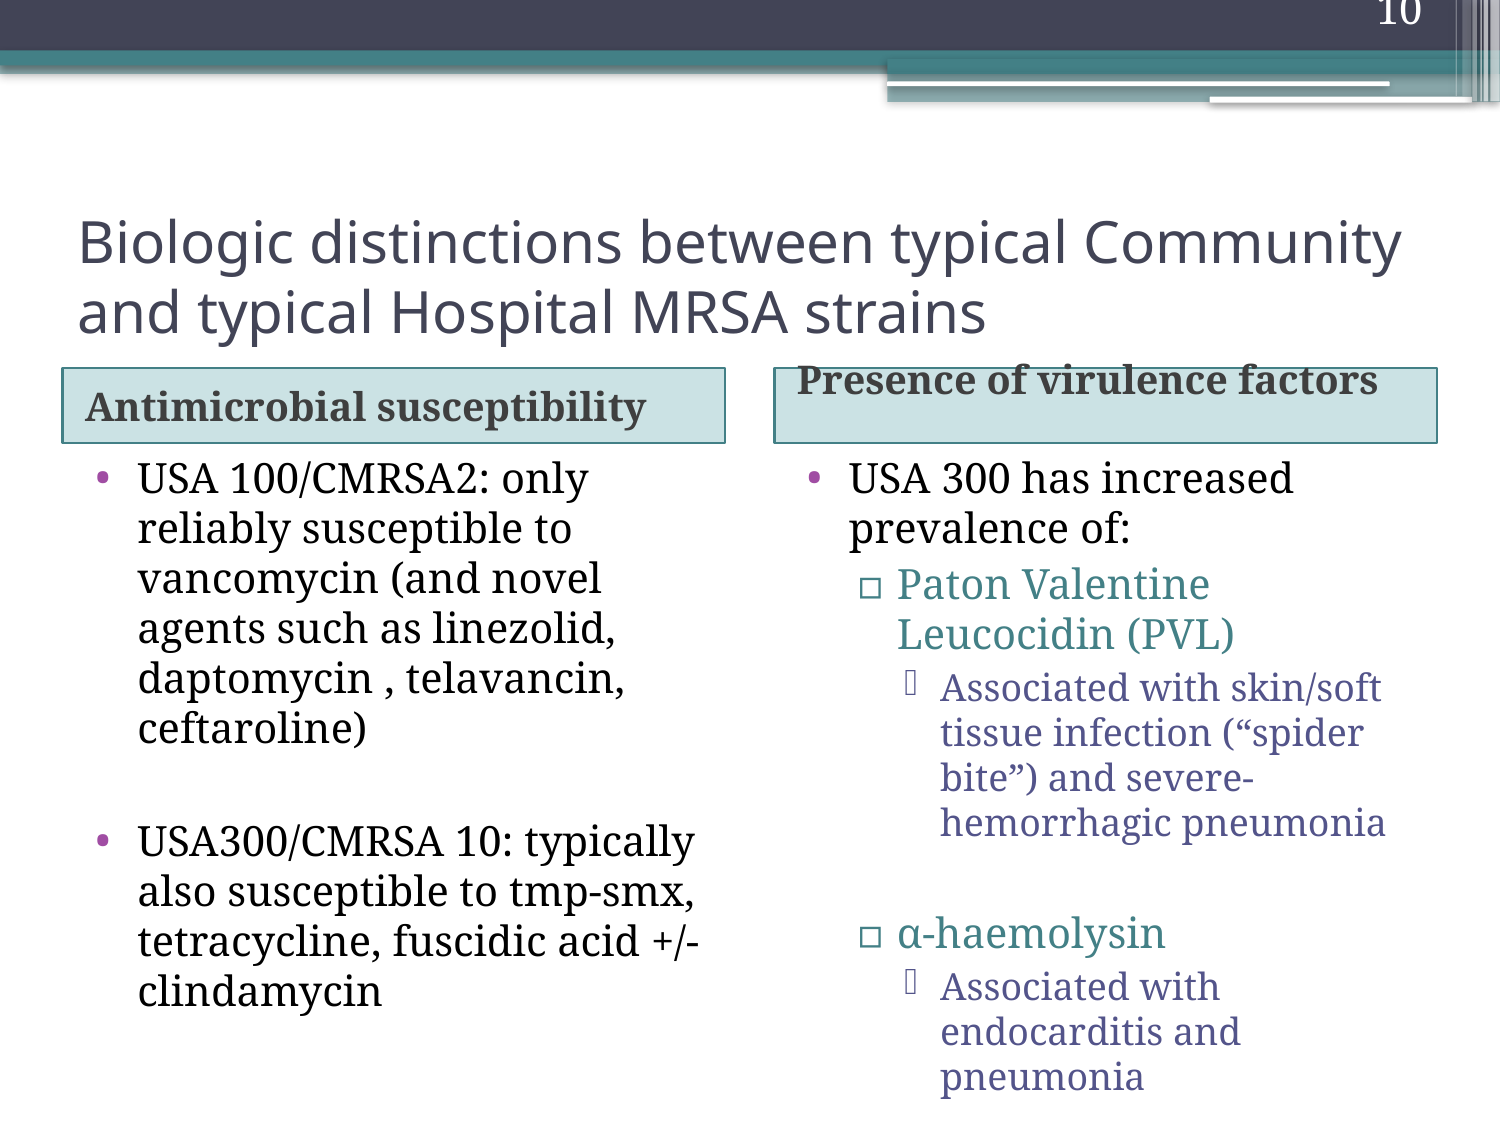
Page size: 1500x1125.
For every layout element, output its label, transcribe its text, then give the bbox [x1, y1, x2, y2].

list USA 300 has increased prevalence of: Paton Valentine Leucocidin (PVL) Associated with skin/soft tissue infection (“spider bite”) and severe- hemorrhagic pneumonia α-haemolysin Associated with endocarditis and pneumonia [773, 444, 1437, 1082]
list Presence of virulence factors [773, 367, 1438, 444]
list Antimicrobial susceptibility [61, 367, 726, 444]
title Biologic distinctions between typical Community and typical Hospital MRSA strains [62, 187, 1438, 363]
list USA 100/CMRSA2: only reliably susceptible to vancomycin (and novel agents such as linezolid, daptomycin , telavancin, ceftaroline) USA300/CMRSA 10: typically also susceptible to tmp-smx, tetracycline, fuscidic acid +/- clindamycin [62, 444, 726, 1082]
slide_number 10 [1312, 0, 1438, 48]
